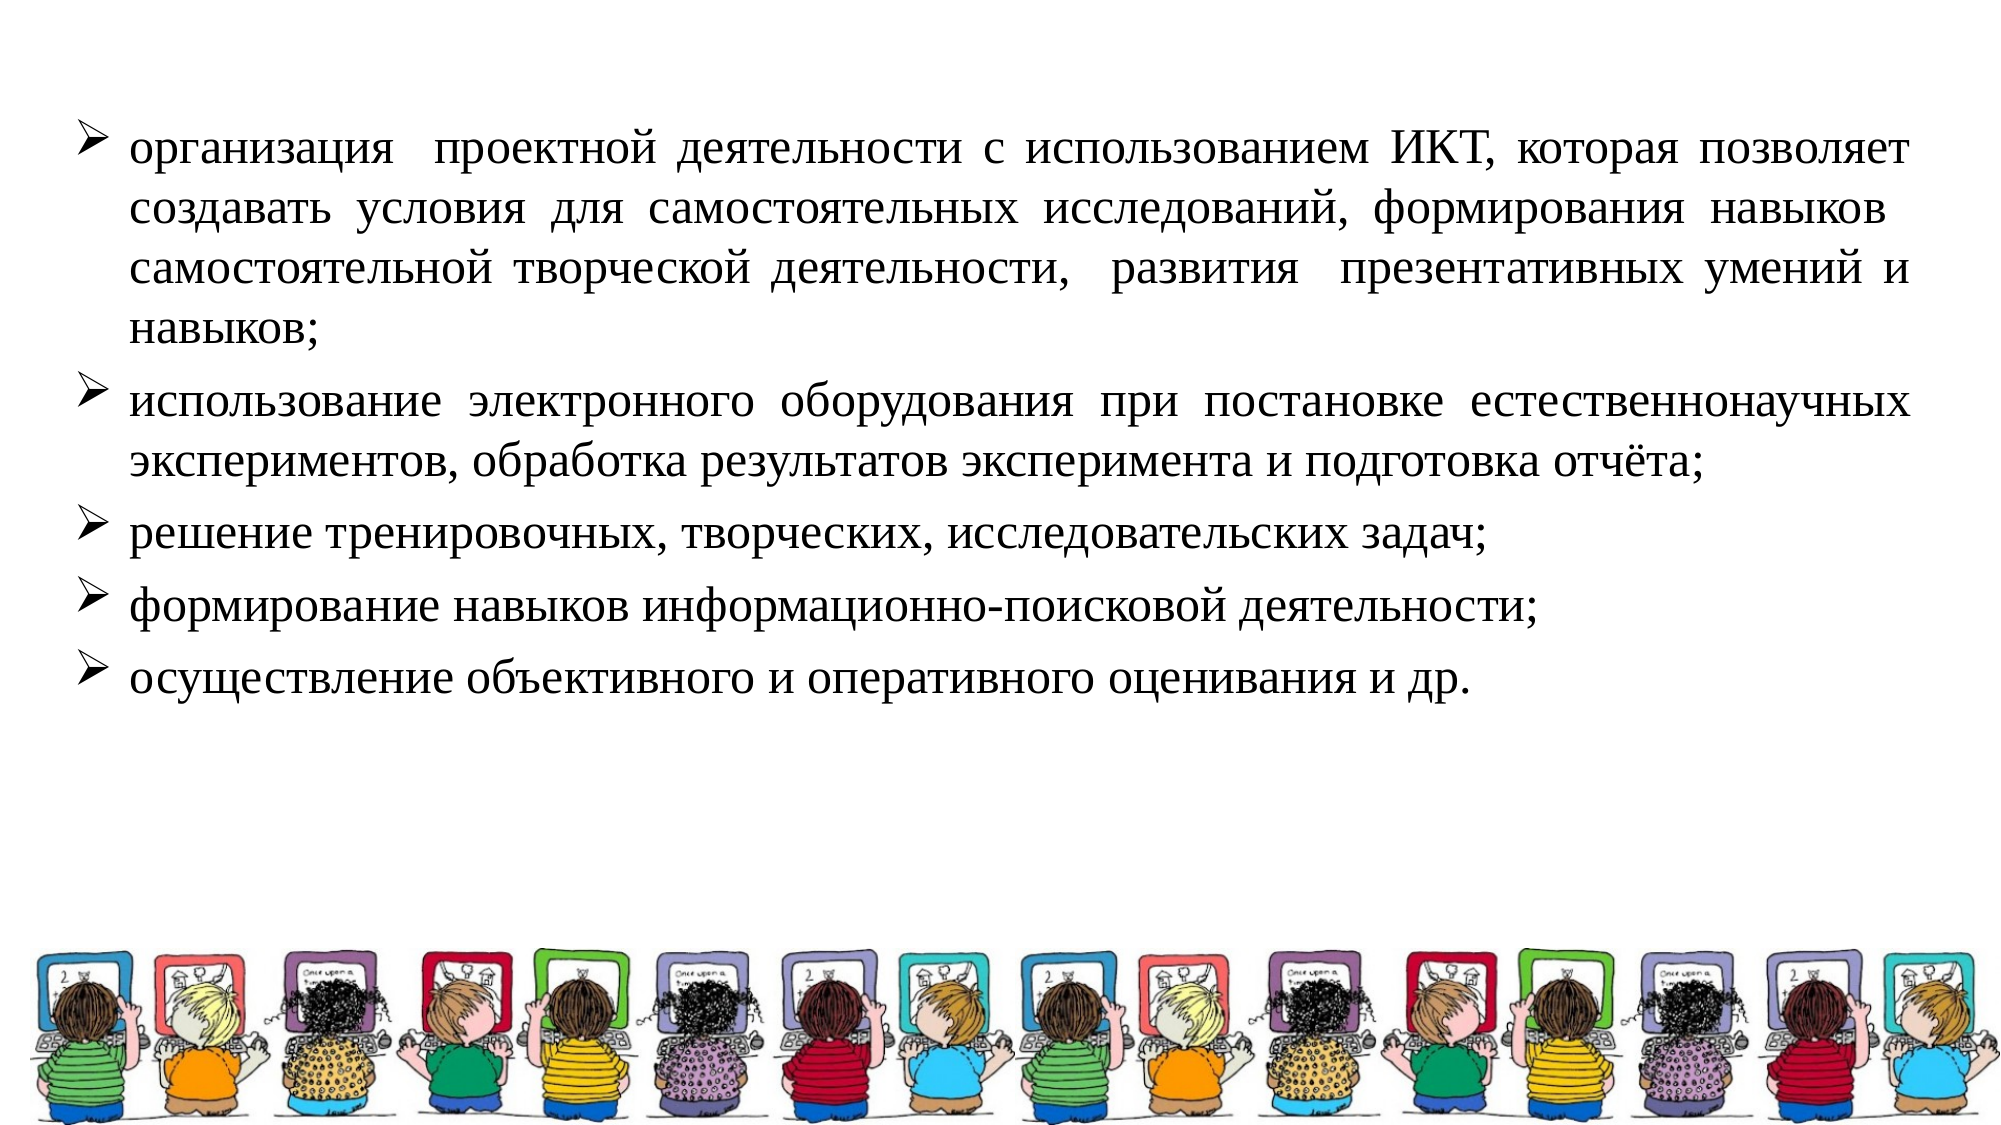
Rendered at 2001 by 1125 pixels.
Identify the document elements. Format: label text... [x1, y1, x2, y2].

text_box организация проектной деятельности с использованием ИКТ, которая позволяет создавать условия для самостоятельных исследований, формирования навыков самостоятельной творческой деятельности, развития презентативных умений и навыков; использование электронного оборудования при постановке естественнонаучных экспериментов, обработка результатов эксперимента и подготовка отчёта; решение тренировочных, творческих, исследовательских задач; формирование навыков информационно-поисковой деятельности; осуществление объективного и оперативного оценивания и др. [58, 106, 1927, 711]
picture [29, 948, 2000, 1125]
